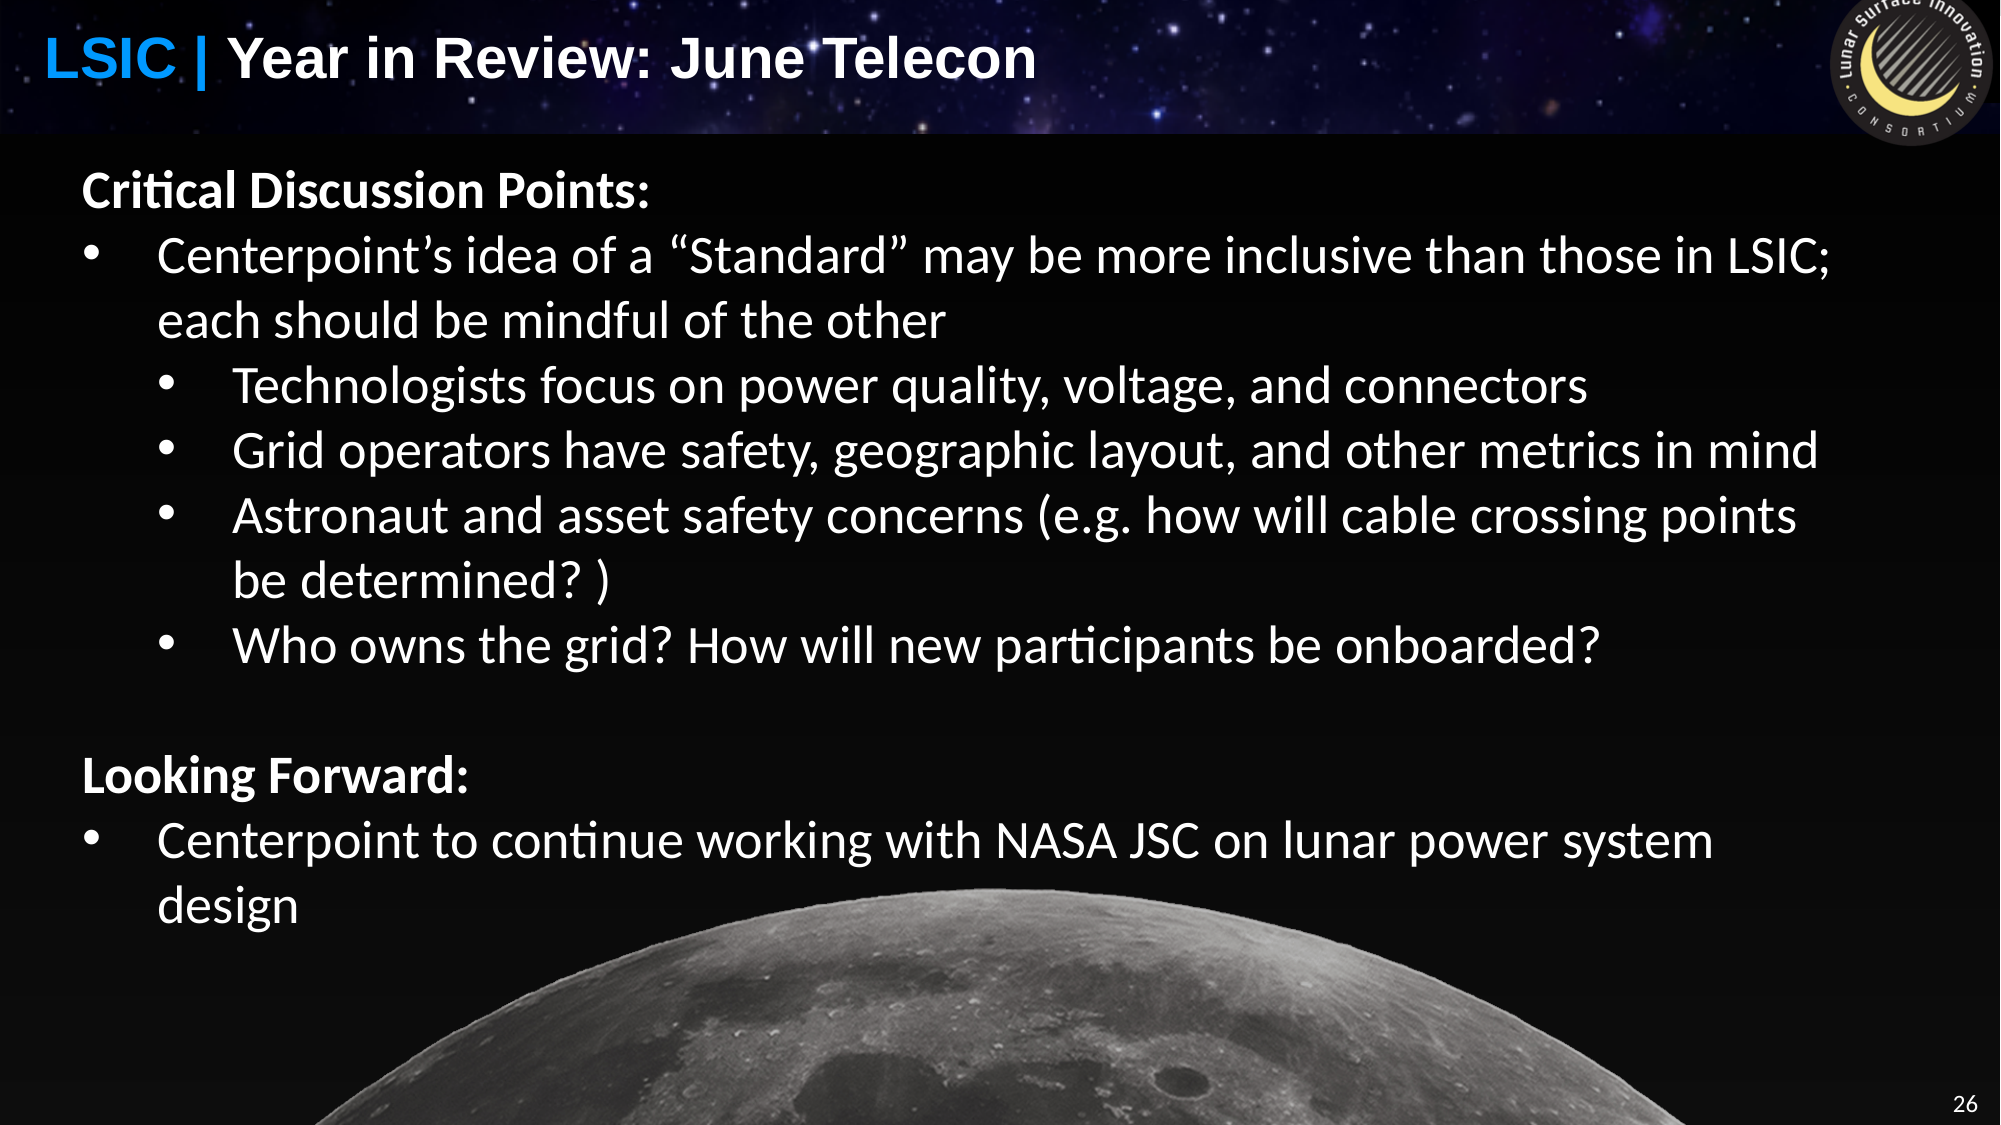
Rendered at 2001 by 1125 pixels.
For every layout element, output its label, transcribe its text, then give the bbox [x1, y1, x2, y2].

text_box LSIC | Year in Review: June Telecon [2, 0, 1828, 135]
text_box 26 [1543, 1072, 1994, 1125]
text_box Critical Discussion Points: Centerpoint’s idea of a “Standard” may be more inclusive than those in LSIC; each should be mindful of the other Technologists focus on power quality, voltage, and connectors Grid operators have safety, geographic layout, and other metrics in mind Astronaut and asset safety concerns (e.g. how will cable crossing points be determined? ) Who owns the grid? How will new participants be onboarded? Looking Forward: Centerpoint to continue working with NASA JSC on lunar power system design [67, 147, 1871, 942]
picture [313, 942, 1687, 1125]
text_box [1995, 0, 2000, 103]
picture [1828, 0, 2000, 148]
